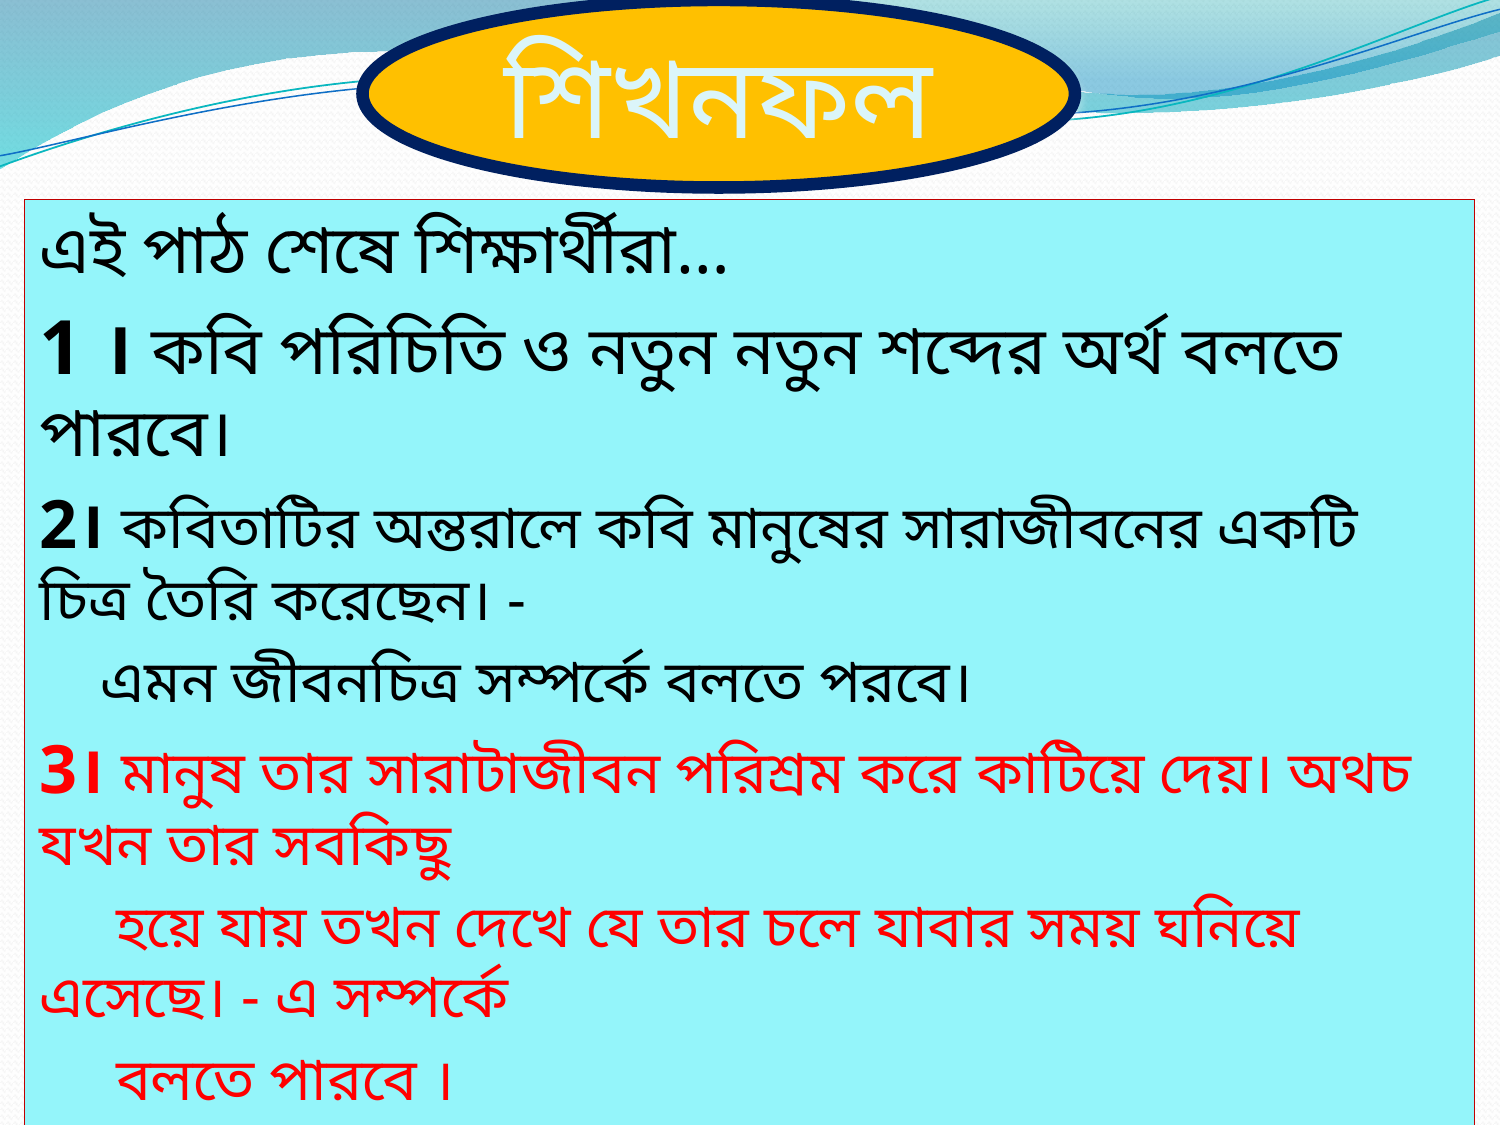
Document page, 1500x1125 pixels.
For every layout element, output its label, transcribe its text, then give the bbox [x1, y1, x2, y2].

text_box এই পাঠ শেষে শিক্ষার্থীরা… 1 । কবি পরিচিতি ও নতুন নতুন শব্দের অর্থ বলতে পারবে। 2। কবিতাটির অন্তরালে কবি মানুষের সারাজীবনের একটি চিত্র তৈরি করেছেন। - এমন জীবনচিত্র সম্পর্কে বলতে পরবে। 3। মানুষ তার সারাটাজীবন পরিশ্রম করে কাটিয়ে দেয়। অথচ যখন তার সবকিছু হয়ে যায় তখন দেখে যে তার চলে যাবার সময় ঘনিয়ে এসেছে। - এ সম্পর্কে বলতে পারবে । 4। মহাকালের স্রোতে জীবনযৌবন ভেসে যায়, কিন্তু বেঁচে থাকে মানুষেরই সৃষ্ট সোনার ফসল। - এ সম্পর্কে বলতে পারবে । [24, 199, 1475, 1125]
text_box শিখনফল [361, 0, 1076, 189]
